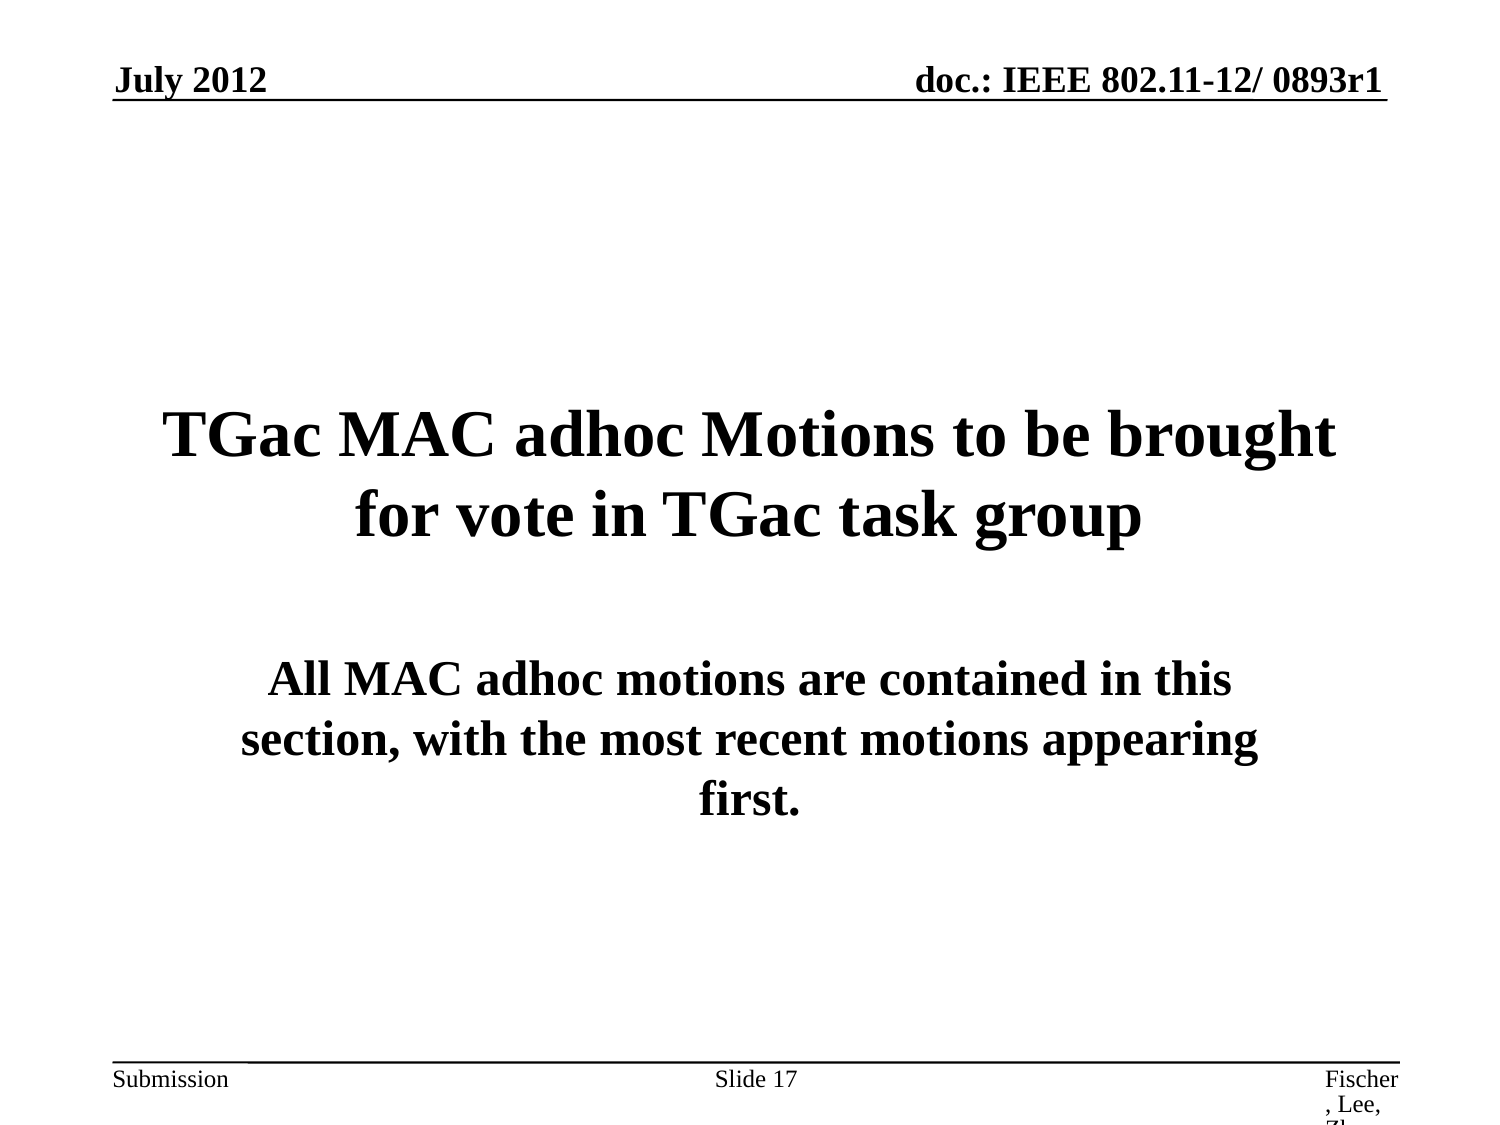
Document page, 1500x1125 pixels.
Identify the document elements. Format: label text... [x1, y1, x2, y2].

slide_number Slide 17 [712, 1061, 800, 1093]
subtitle All MAC adhoc motions are contained in this section, with the most recent motions appearing first. [224, 637, 1276, 926]
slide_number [114, 54, 313, 101]
title TGac MAC adhoc Motions to be brought for vote in TGac task group [112, 349, 1388, 591]
footer Fischer, Lee, Zhu [1324, 1061, 1402, 1093]
